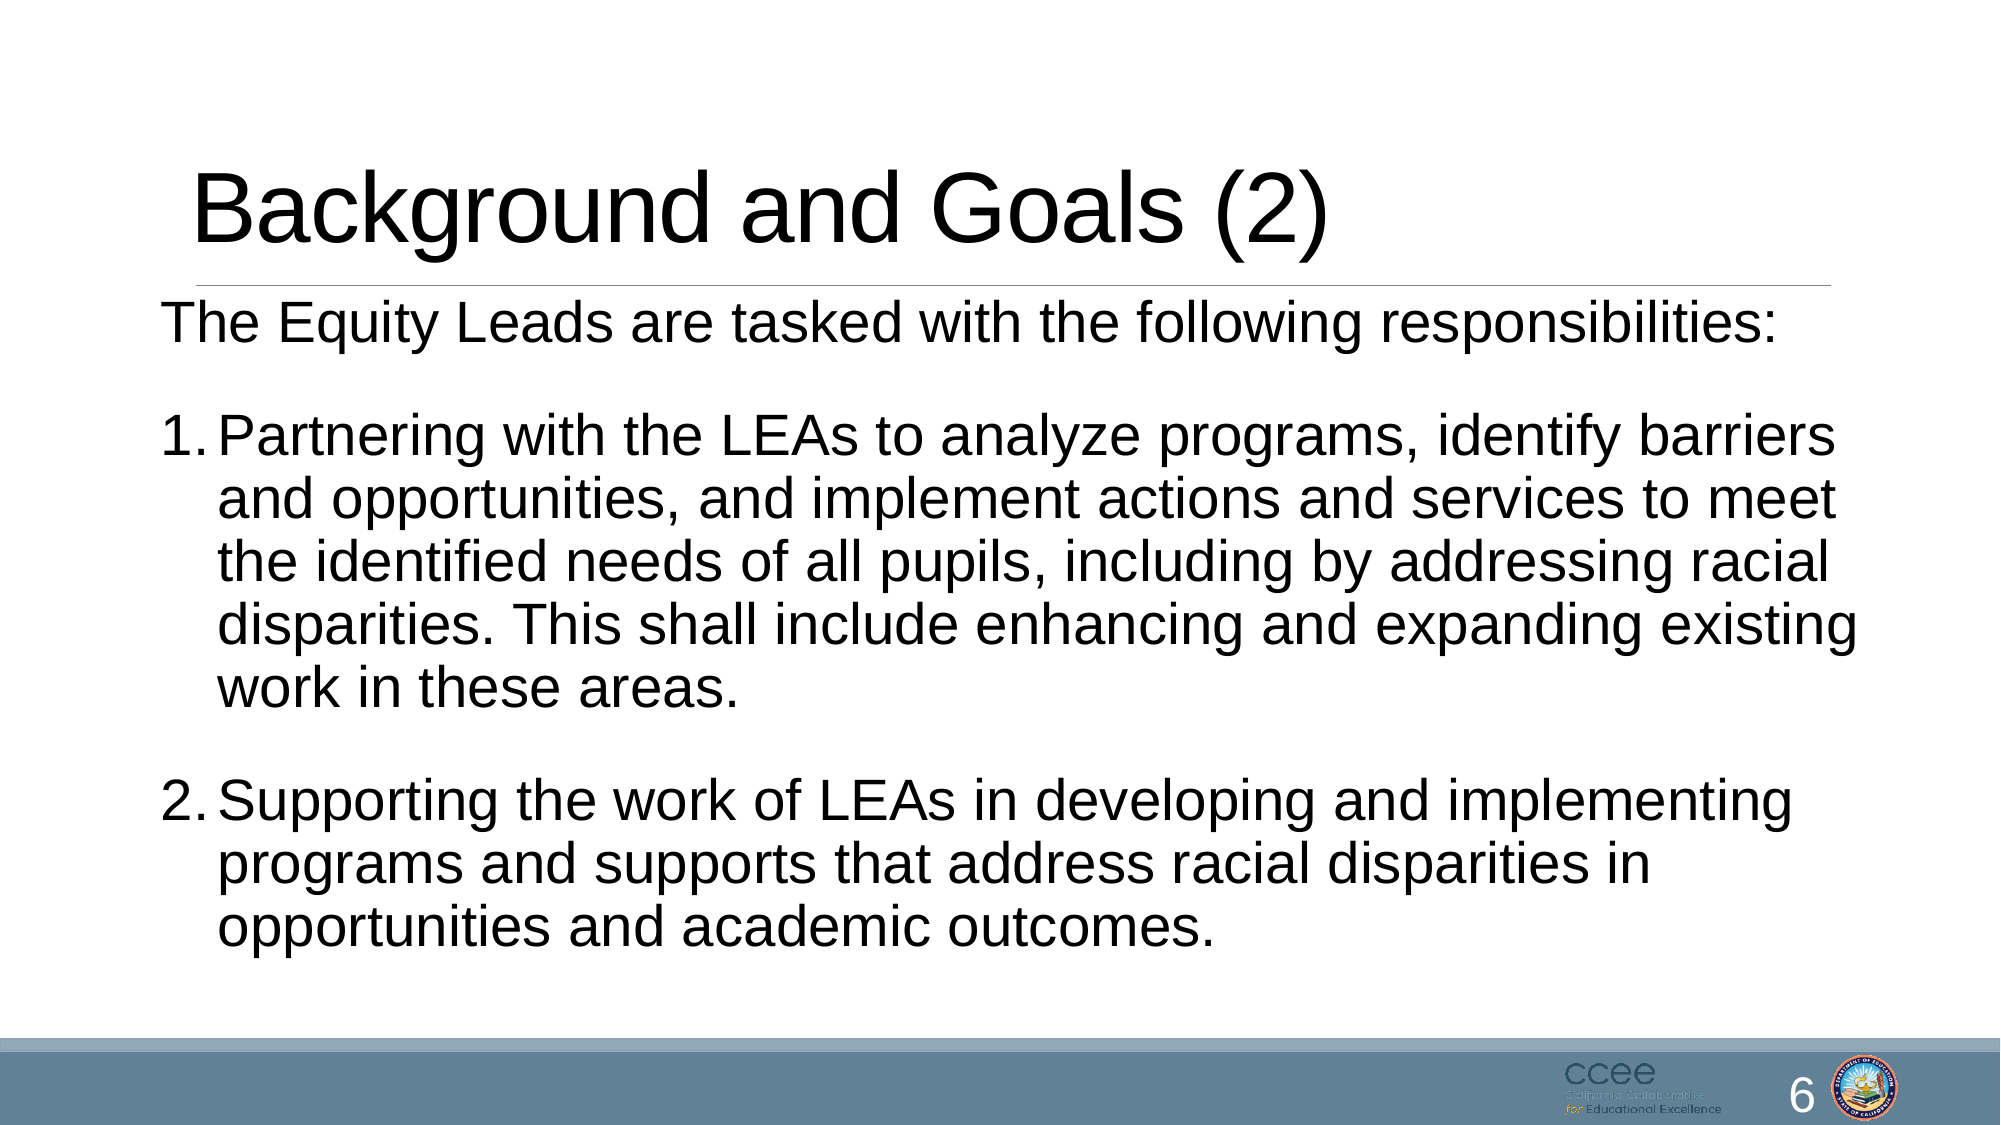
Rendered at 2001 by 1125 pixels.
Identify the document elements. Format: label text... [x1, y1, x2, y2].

slide_number 6 [1770, 1059, 1832, 1125]
picture [1831, 1055, 1899, 1122]
picture [1564, 1063, 1721, 1115]
title Background and Goals (2) [175, 33, 1918, 271]
list The Equity Leads are tasked with the following responsibilities: Partnering with the LEAs to analyze programs, identify barriers and opportunities, and implement actions and services to meet the identified needs of all pupils, including by addressing racial disparities. This shall include enhancing and expanding existing work in these areas. Supporting the work of LEAs in developing and implementing programs and supports that address racial disparities in opportunities and academic outcomes. [89, 285, 1918, 1031]
